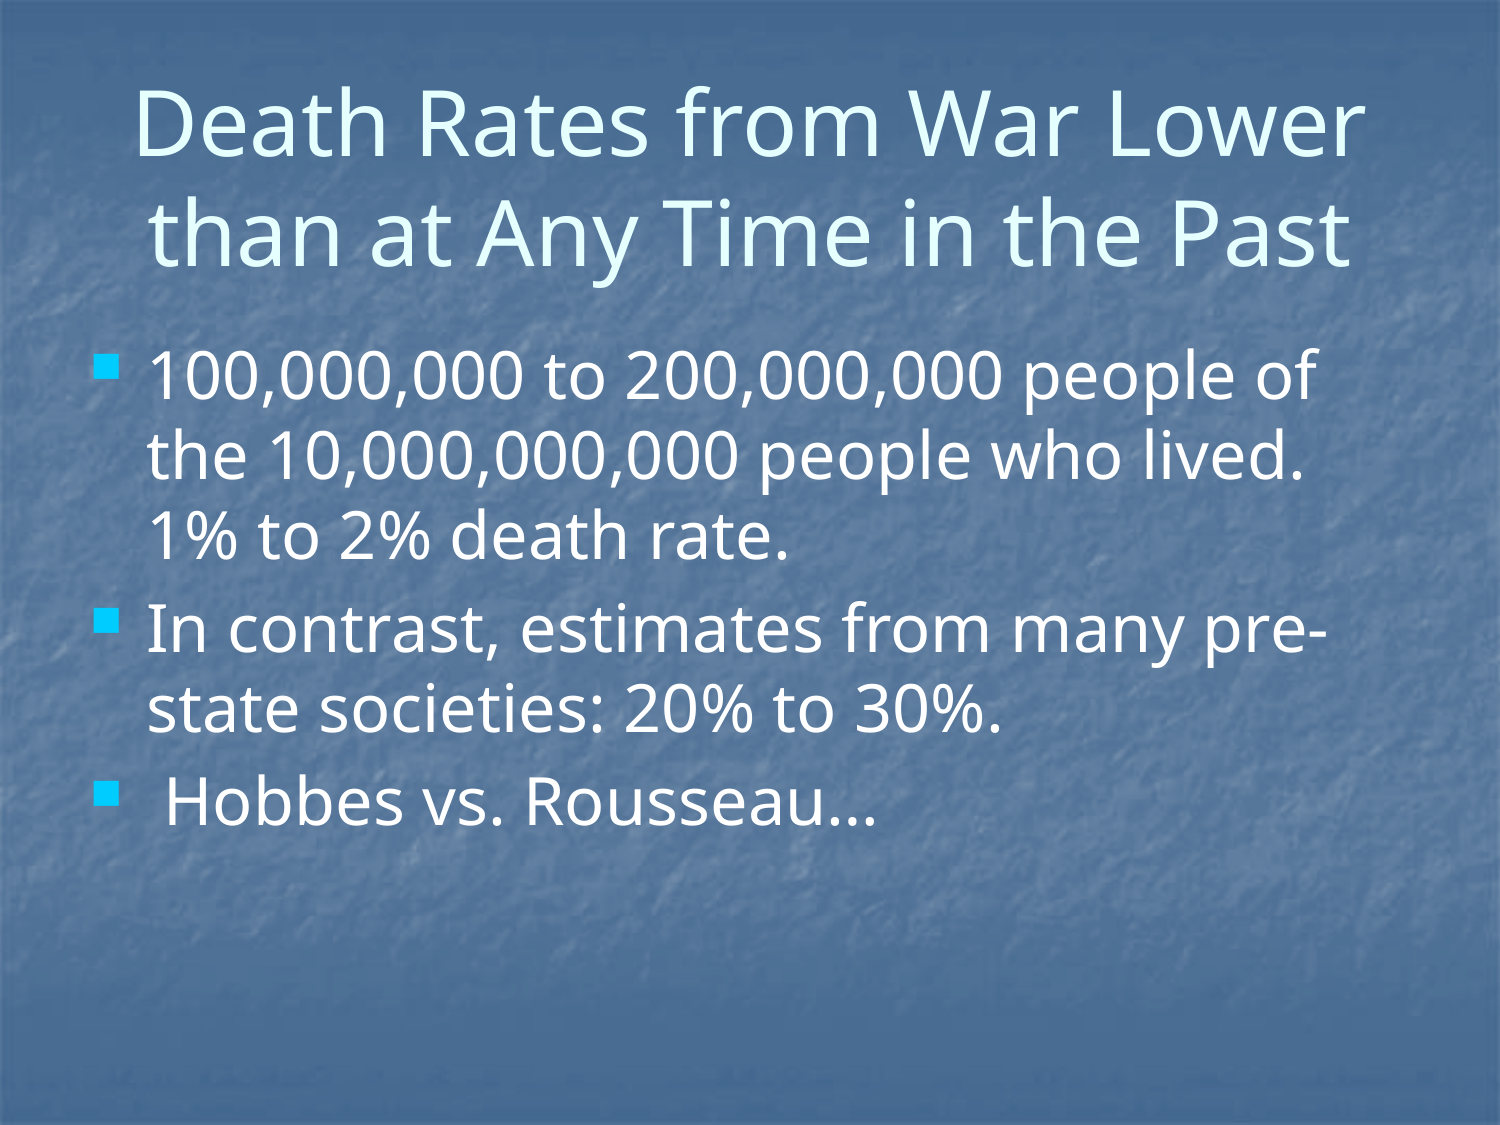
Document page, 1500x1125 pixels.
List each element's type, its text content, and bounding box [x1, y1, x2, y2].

list 100,000,000 to 200,000,000 people of the 10,000,000,000 people who lived. 1% to 2% death rate. In contrast, estimates from many pre-state societies: 20% to 30%. Hobbes vs. Rousseau… [75, 324, 1425, 1000]
title Death Rates from War Lower than at Any Time in the Past [75, 62, 1425, 288]
